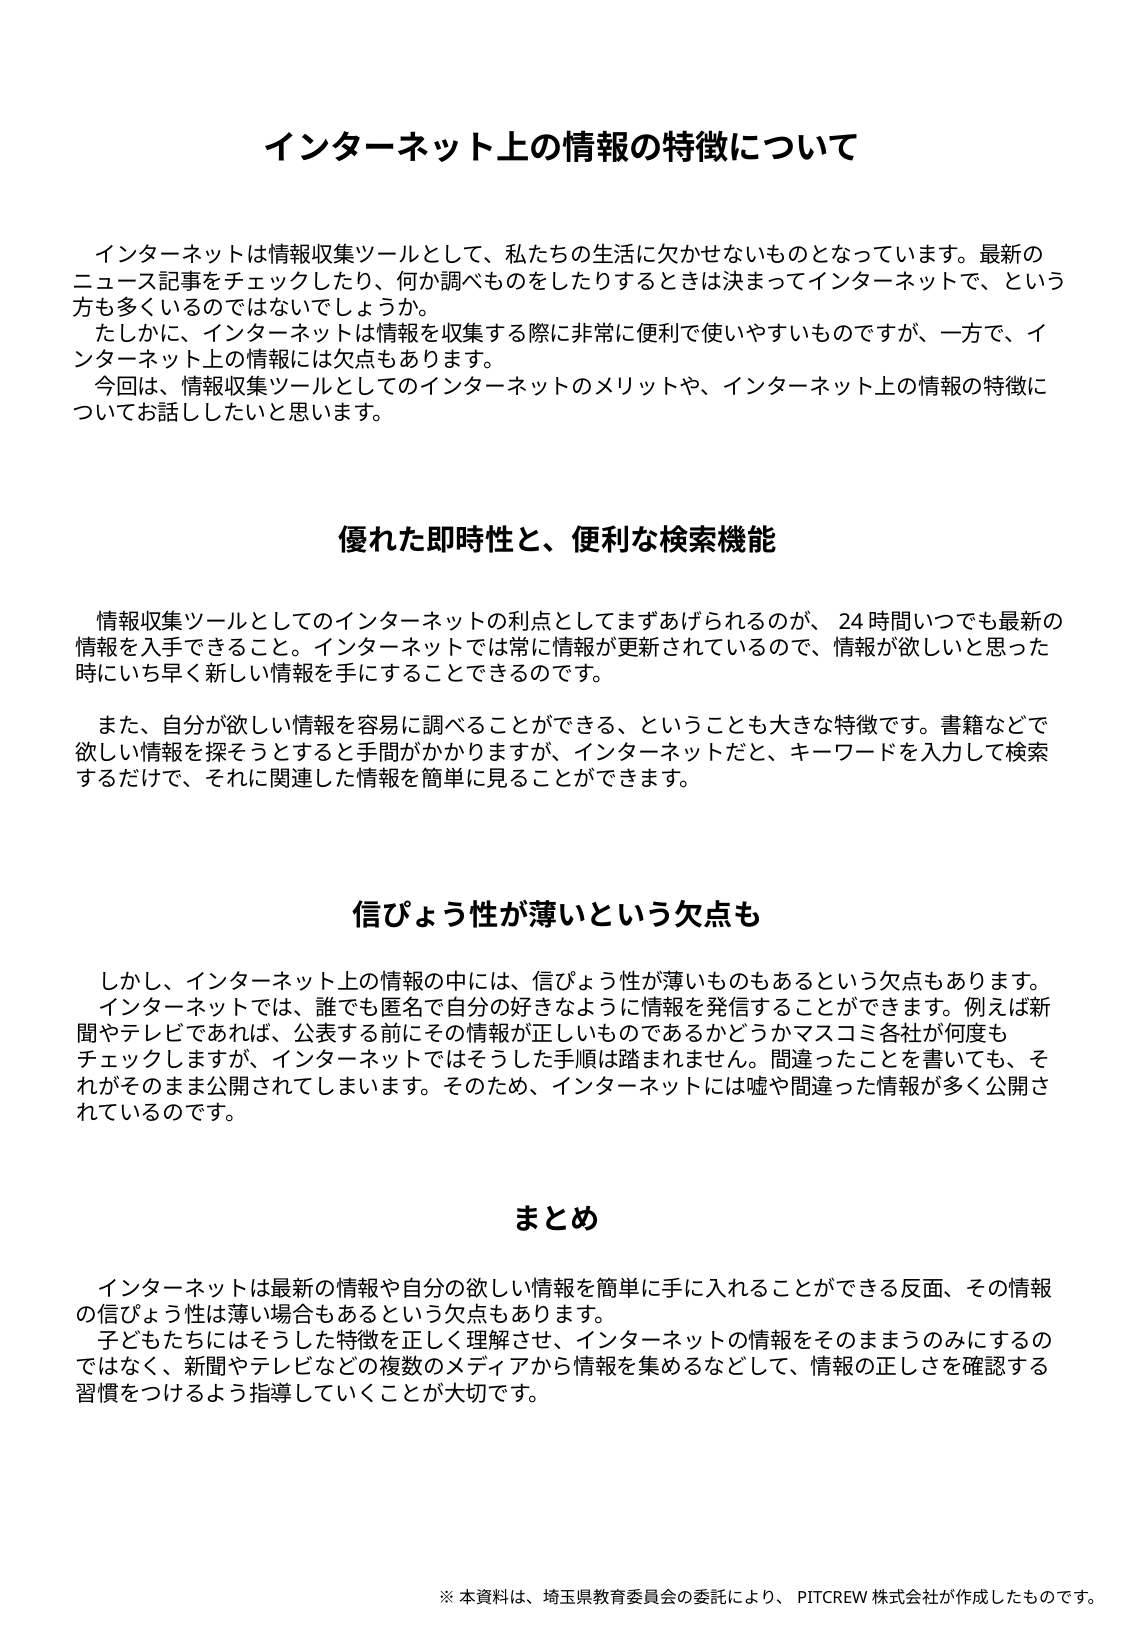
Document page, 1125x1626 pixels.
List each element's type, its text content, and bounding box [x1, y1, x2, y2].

text_box しかし、インターネット上の情報の中には、信ぴょう性が薄いものもあるという欠点もあります。 インターネットでは、誰でも匿名で自分の好きなように情報を発信することができます。例えば新聞やテレビであれば、公表する前にその情報が正しいものであるかどうかマスコミ各社が何度もチェックしますが、インターネットではそうした手順は踏まれません。間違ったことを書いても、それがそのまま公開されてしまいます。そのため、インターネットには嘘や間違った情報が多く公開されているのです。 [61, 960, 1083, 1133]
text_box インターネット上の情報の特徴について [127, 119, 998, 174]
text_box 信ぴょう性が薄いという欠点も [338, 889, 787, 939]
text_box 優れた即時性と、便利な検索機能 [324, 513, 801, 564]
text_box 情報収集ツールとしてのインターネットの利点としてまずあげられるのが、24時間いつでも最新の情報を入手できること。インターネットでは常に情報が更新されているので、情報が欲しいと思った時にいち早く新しい情報を手にすることできるのです。 また、自分が欲しい情報を容易に調べることができる、ということも大きな特徴です。書籍などで欲しい情報を探そうとすると手間がかかりますが、インターネットだと、キーワードを入力して検索するだけで、それに関連した情報を簡単に見ることができます。 [60, 599, 1082, 799]
text_box まとめ [497, 1192, 628, 1243]
text_box インターネットは最新の情報や自分の欲しい情報を簡単に手に入れることができる反面、その情報の信ぴょう性は薄い場合もあるという欠点もあります。 子どもたちにはそうした特徴を正しく理解させ、インターネットの情報をそのままうのみにするのではなく、新聞やテレビなどの複数のメディアから情報を集めるなどして、情報の正しさを確認する習慣をつけるよう指導していくことが大切です。 [60, 1267, 1079, 1414]
text_box ※本資料は、埼玉県教育委員会の委託により、PITCREW株式会社が作成したものです。 [423, 1579, 1125, 1615]
text_box インターネットは情報収集ツールとして、私たちの生活に欠かせないものとなっています。最新のニュース記事をチェックしたり、何か調べものをしたりするときは決まってインターネットで、という方も多くいるのではないでしょうか。 たしかに、インターネットは情報を収集する際に非常に便利で使いやすいものですが、一方で、インターネット上の情報には欠点もあります。 今回は、情報収集ツールとしてのインターネットのメリットや、インターネット上の情報の特徴についてお話ししたいと思います。 [57, 233, 1086, 432]
